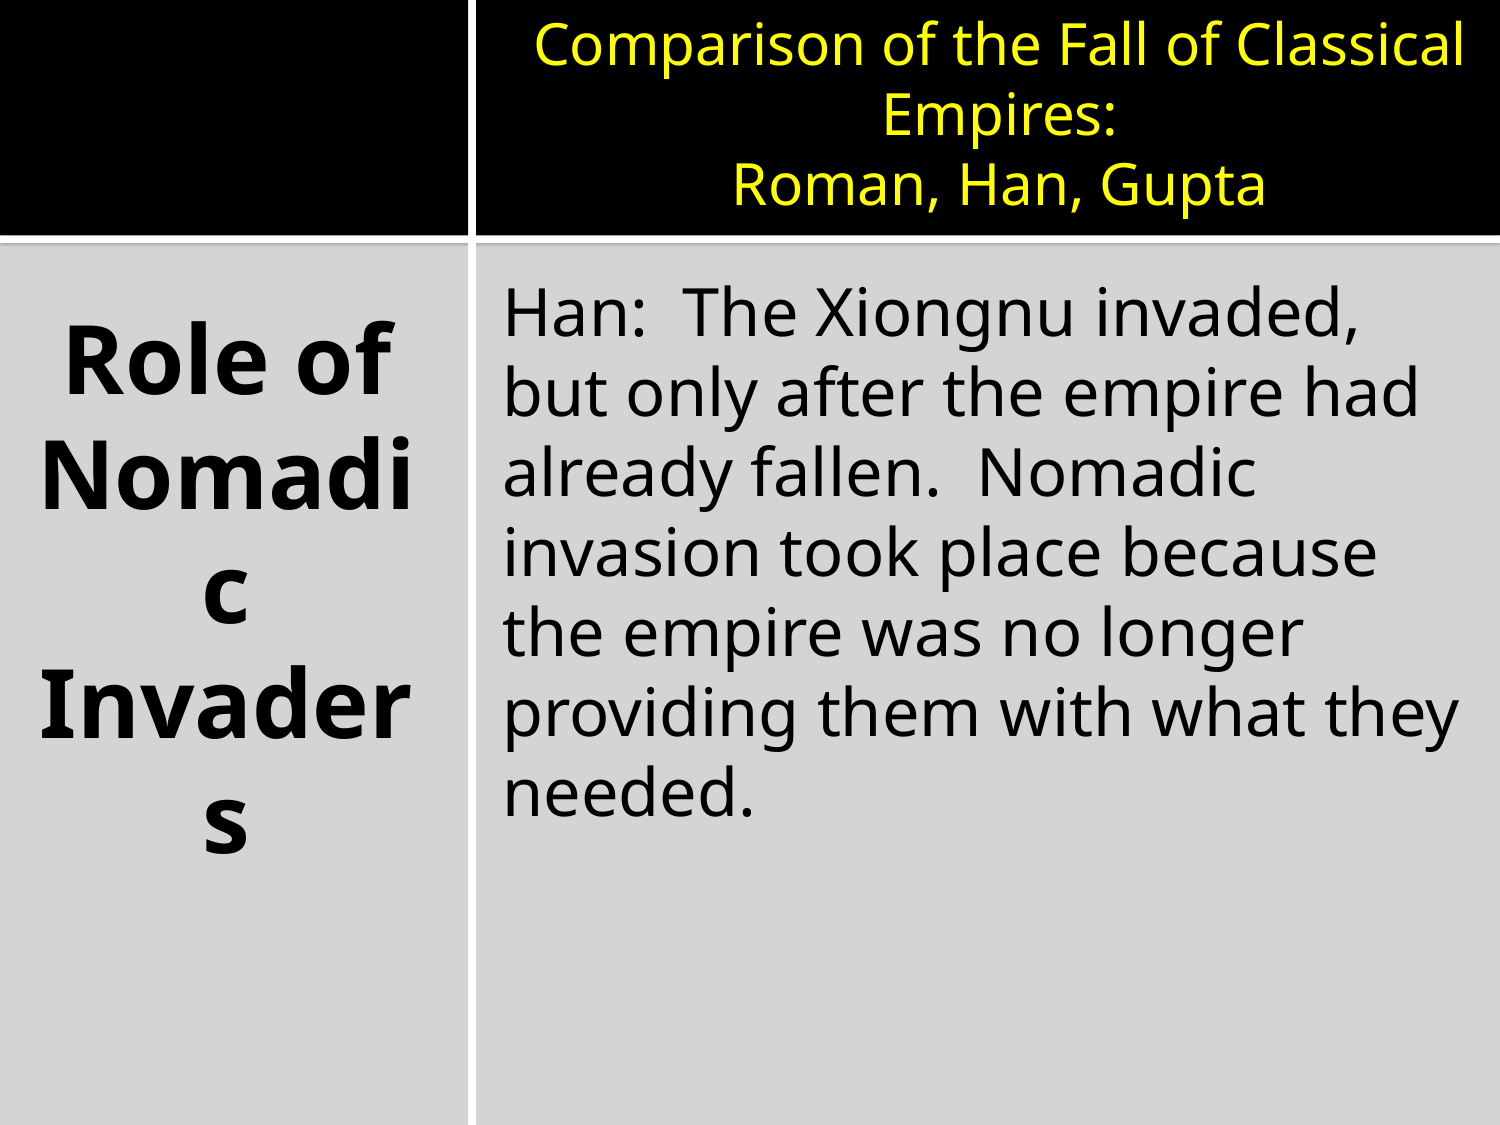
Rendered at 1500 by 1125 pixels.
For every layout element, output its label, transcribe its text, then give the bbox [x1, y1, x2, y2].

list Role of Nomadic Invaders [26, 283, 432, 1034]
text_box Comparison of the Fall of Classical Empires: Roman, Han, Gupta [500, 0, 1500, 225]
text_box Han: The Xiongnu invaded, but only after the empire had already fallen. Nomadic invasion took place because the empire was no longer providing them with what they needed. [487, 262, 1500, 837]
